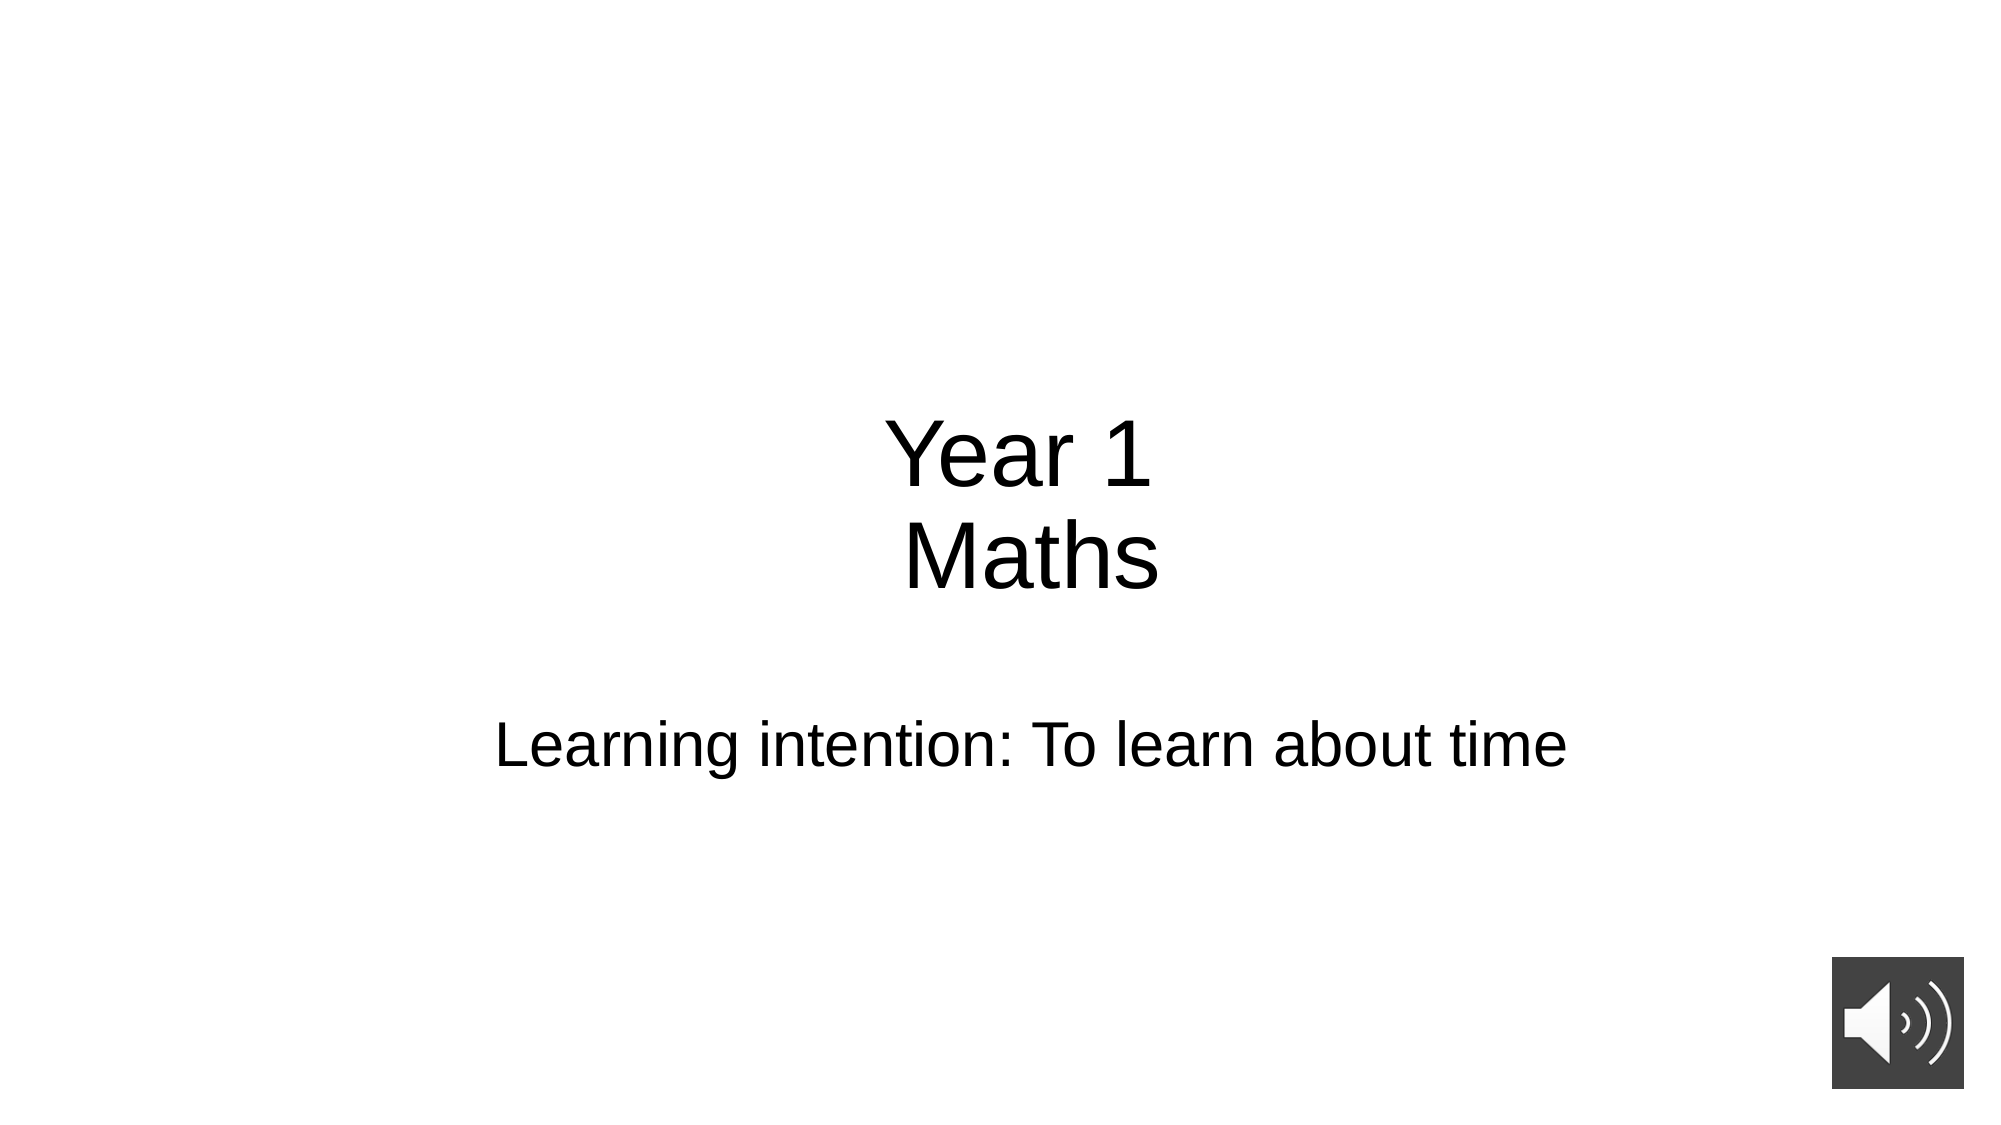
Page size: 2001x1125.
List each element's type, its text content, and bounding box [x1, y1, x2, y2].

picture [1831, 956, 1965, 1090]
title Year 1 Maths Learning intention: To learn about time [282, 396, 1783, 788]
